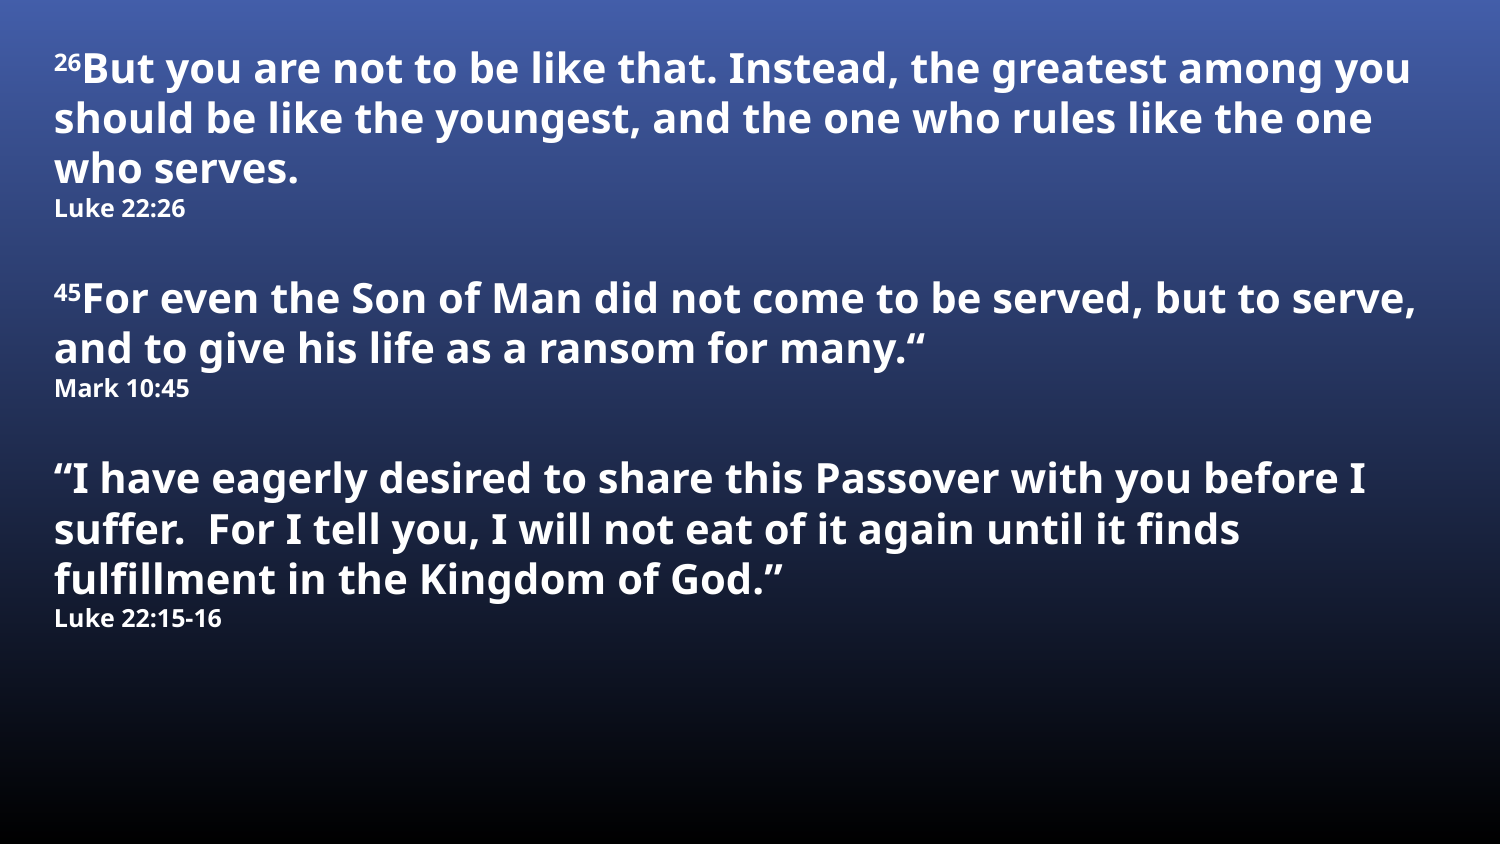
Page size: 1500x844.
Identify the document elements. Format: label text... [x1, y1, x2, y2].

subtitle 26But you are not to be like that. Instead, the greatest among you should be like the youngest, and the one who rules like the one who serves. Luke 22:26 45For even the Son of Man did not come to be served, but to serve, and to give his life as a ransom for many.“ Mark 10:45 “I have eagerly desired to share this Passover with you before I suffer. For I tell you, I will not eat of it again until it finds fulfillment in the Kingdom of God.” Luke 22:15-16 [37, 34, 1451, 673]
